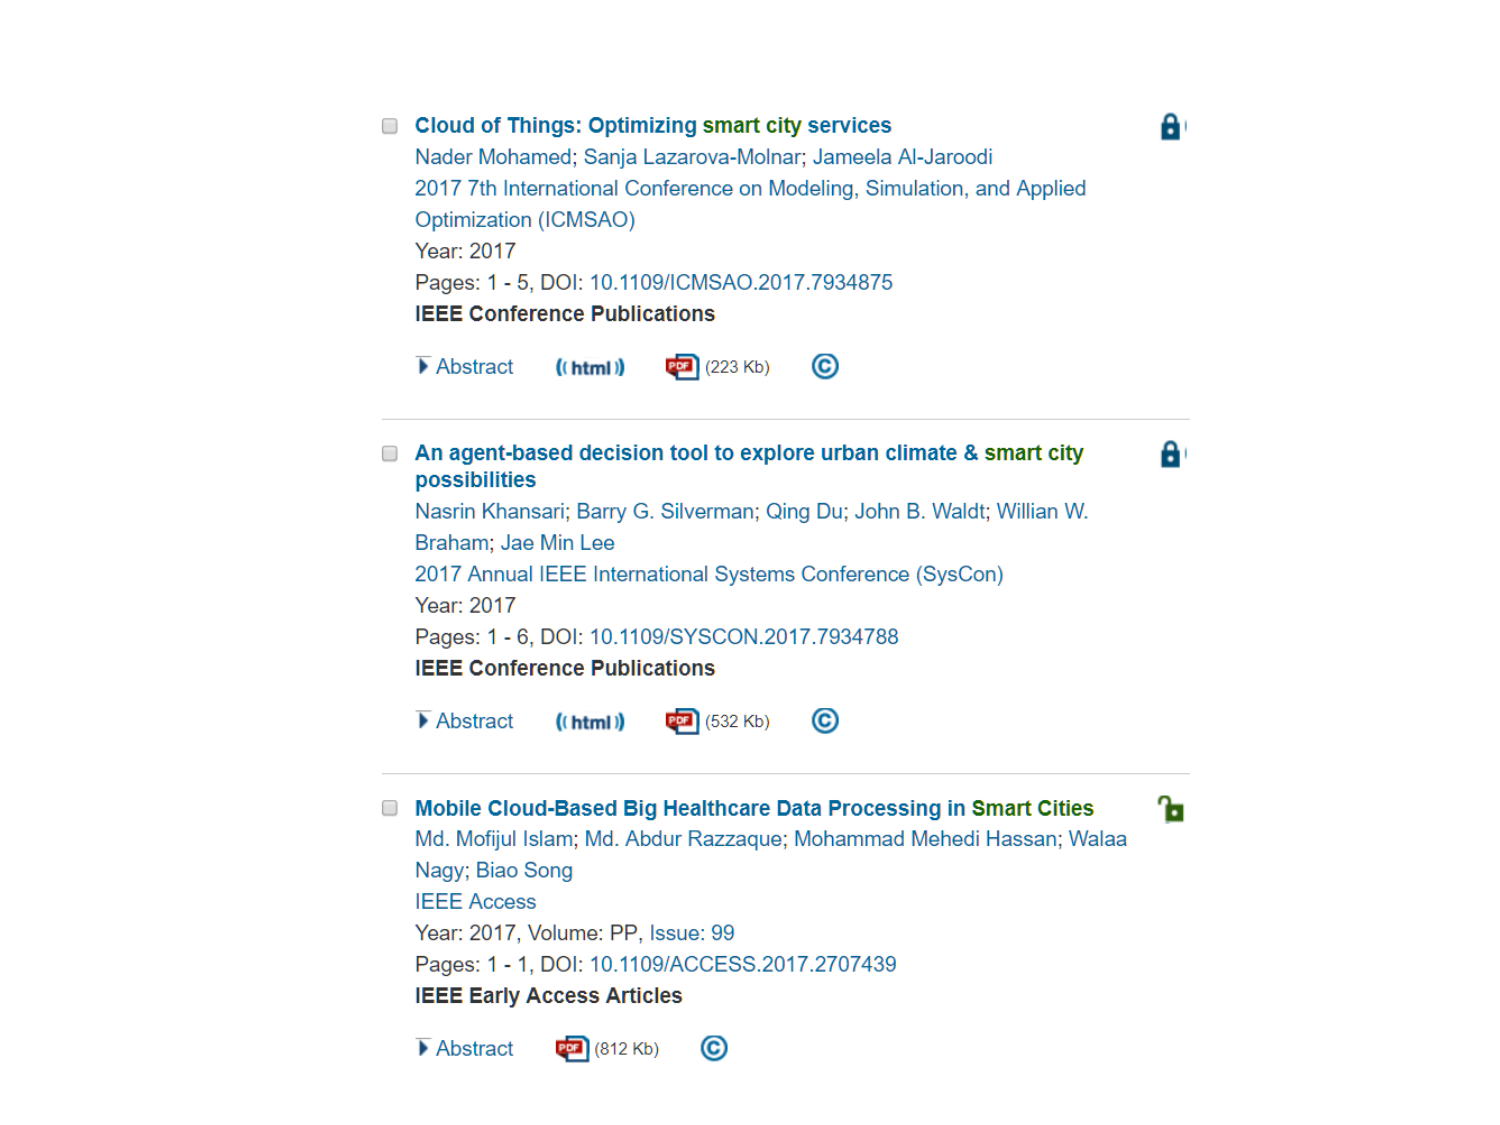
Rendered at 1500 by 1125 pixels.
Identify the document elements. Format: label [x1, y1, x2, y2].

list [373, 107, 1282, 1076]
